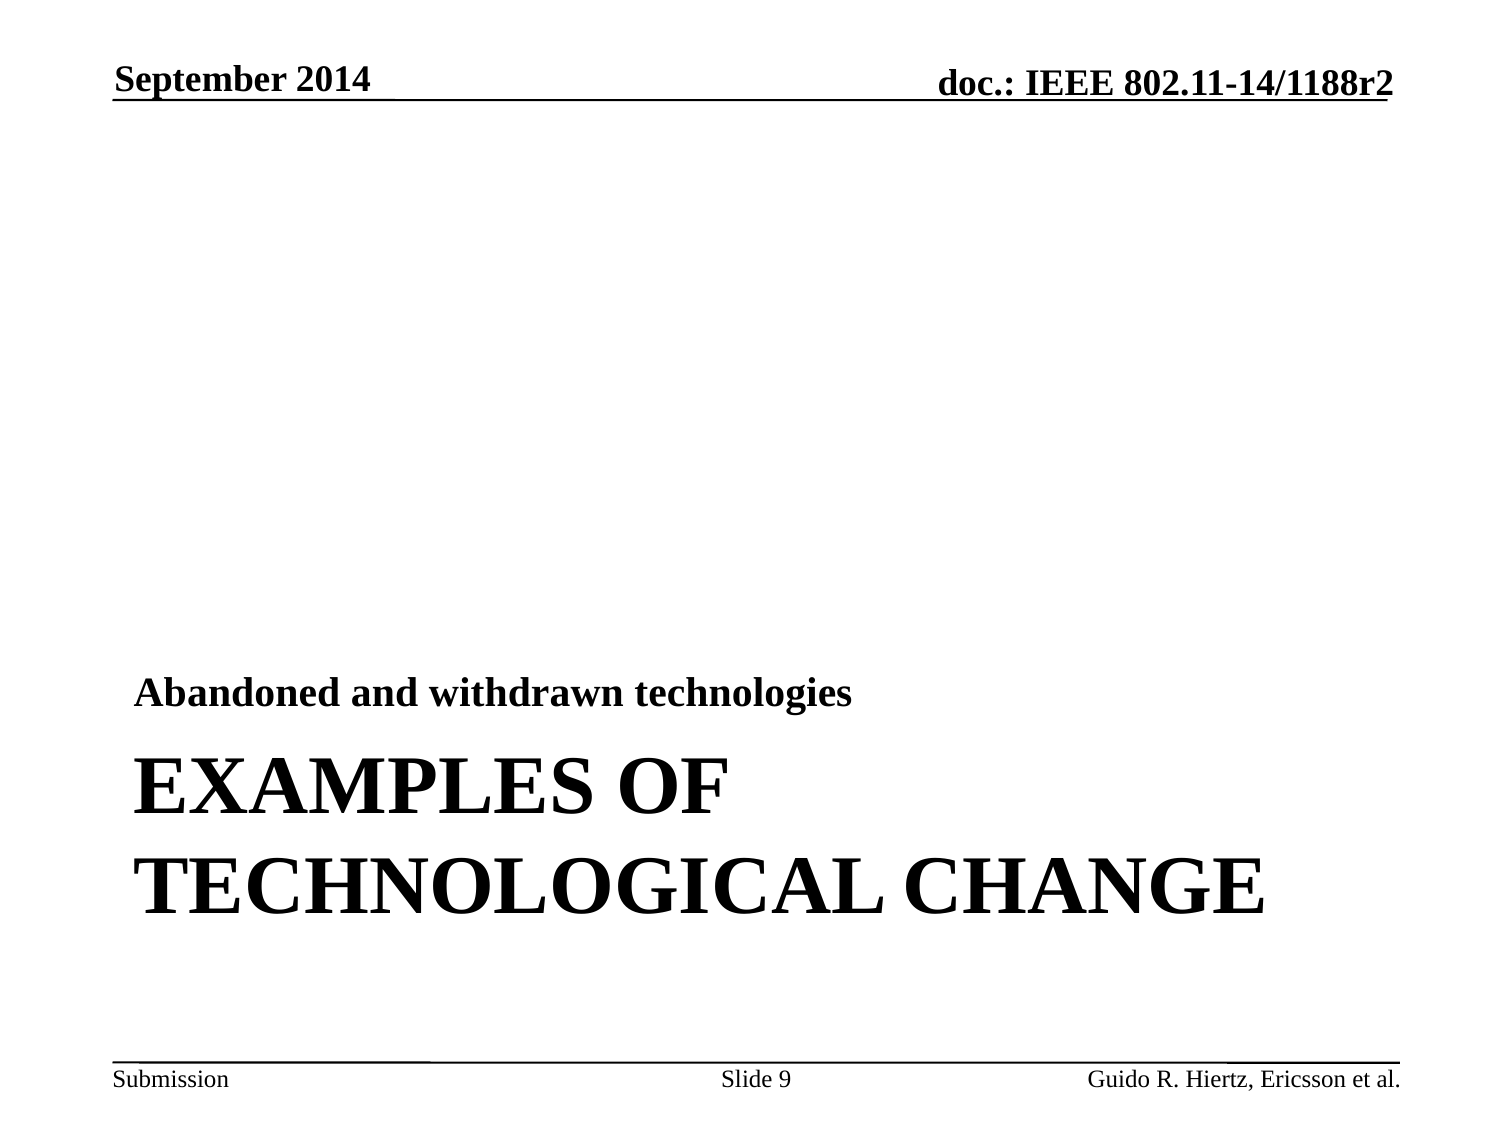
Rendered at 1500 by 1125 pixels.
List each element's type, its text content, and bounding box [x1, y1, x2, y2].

list Abandoned and withdrawn technologies [118, 476, 1394, 724]
title Examples of technological change [118, 724, 1394, 947]
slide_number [114, 54, 423, 100]
footer Guido R. Hiertz, Ericsson et al. [878, 1061, 1402, 1093]
slide_number Slide 9 [712, 1061, 800, 1123]
